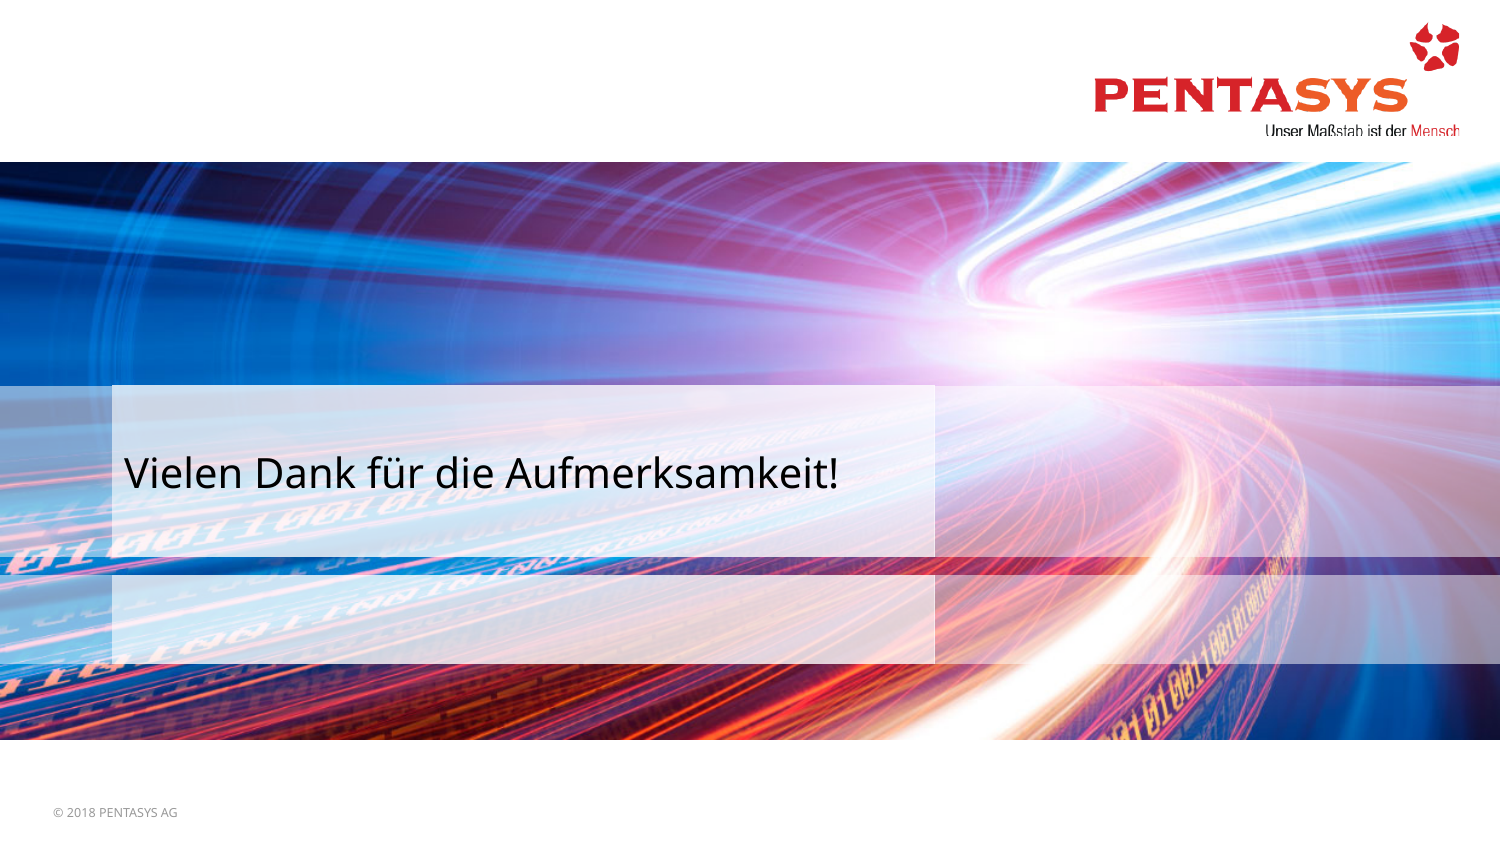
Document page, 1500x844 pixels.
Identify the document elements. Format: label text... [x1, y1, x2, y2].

footer © 2018 PENTASYS AG [41, 798, 1235, 829]
picture [0, 162, 1500, 740]
list Vielen Dank für die Aufmerksamkeit! [112, 386, 935, 557]
